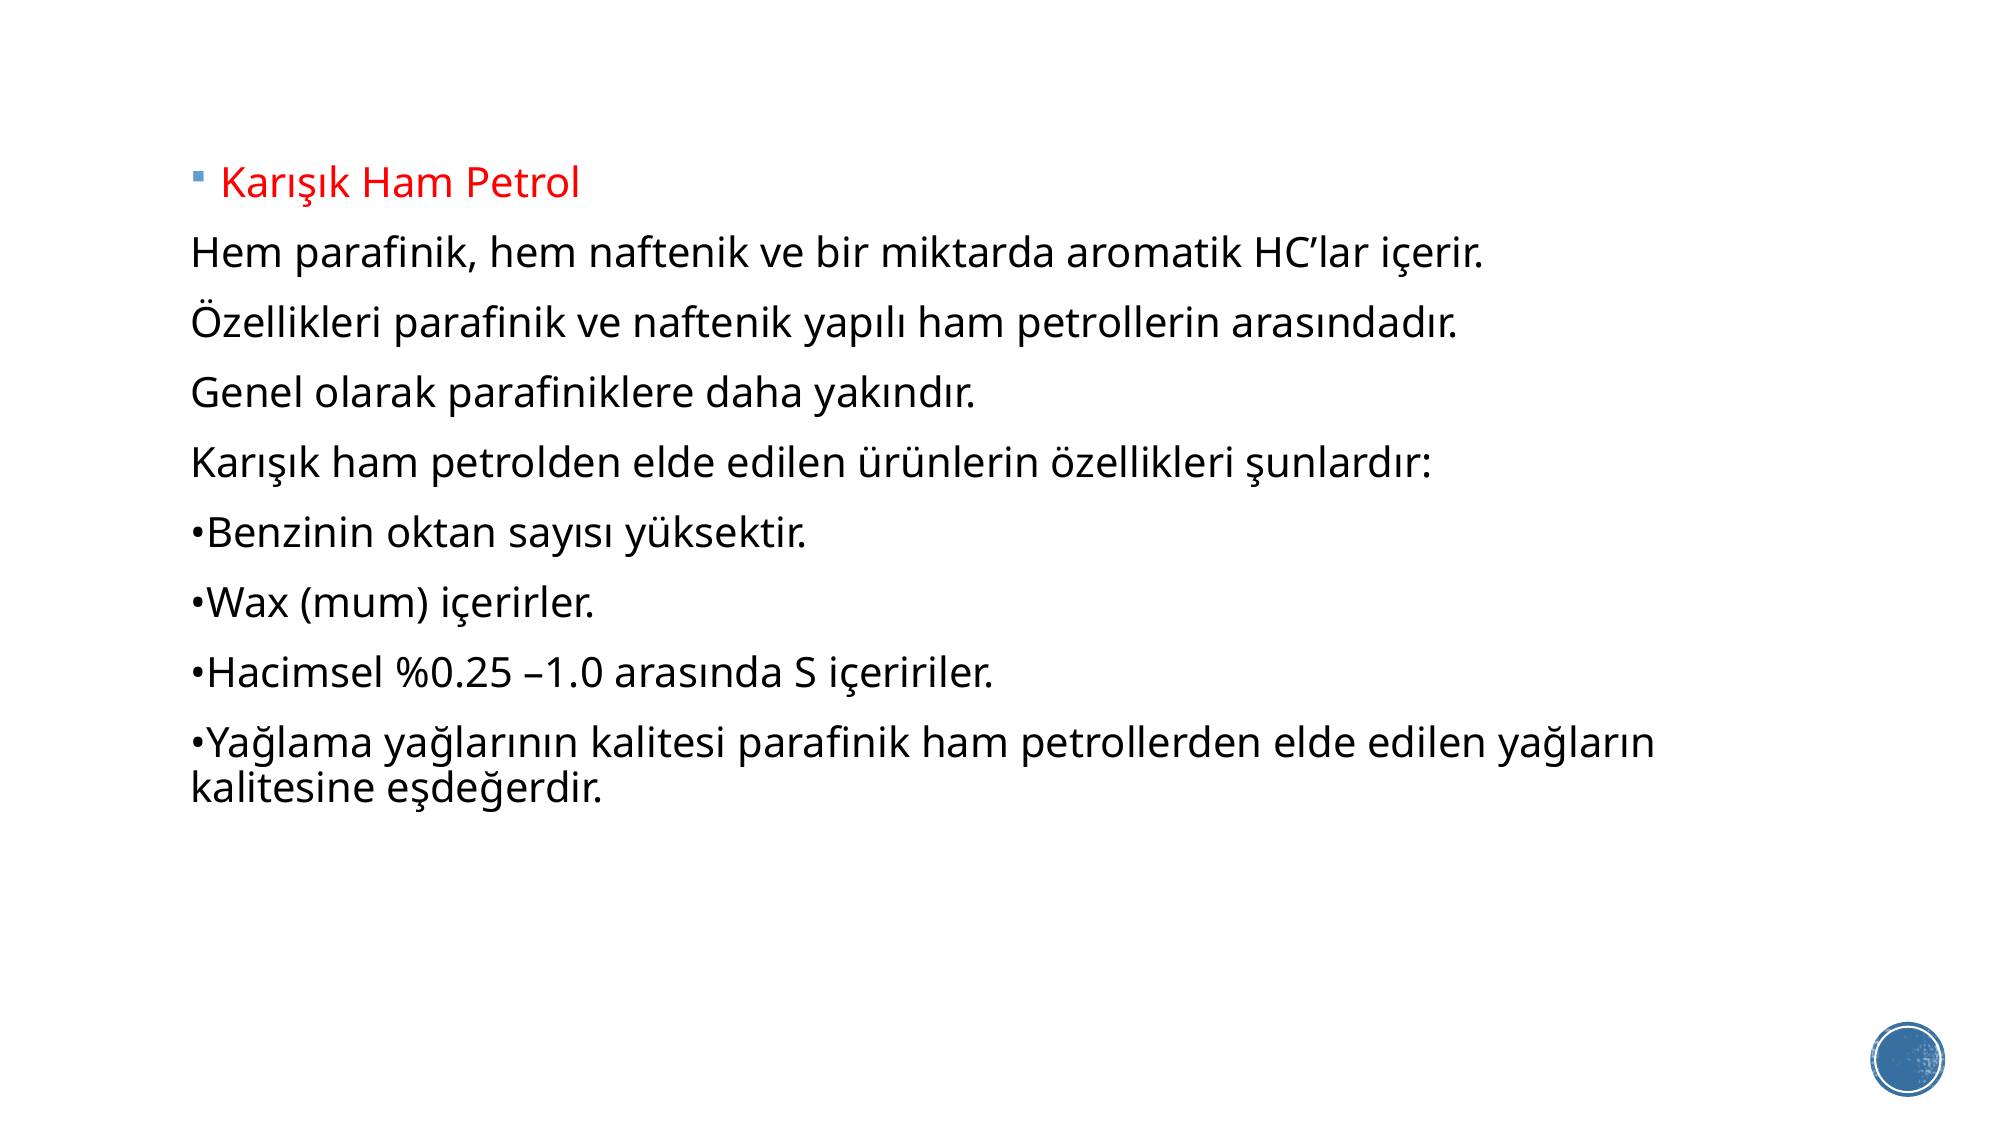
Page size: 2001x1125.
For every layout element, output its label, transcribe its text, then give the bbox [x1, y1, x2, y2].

list Karışık Ham Petrol Hem parafinik, hem naftenik ve bir miktarda aromatik HC’lar içerir. Özellikleri parafinik ve naftenik yapılı ham petrollerin arasındadır. Genel olarak parafiniklere daha yakındır. Karışık ham petrolden elde edilen ürünlerin özellikleri şunlardır: •Benzinin oktan sayısı yüksektir. •Wax (mum) içerirler. •Hacimsel %0.25 –1.0 arasında S içeririler. •Yağlama yağlarının kalitesi parafinik ham petrollerden elde edilen yağların kalitesine eşdeğerdir. [175, 154, 1826, 1013]
